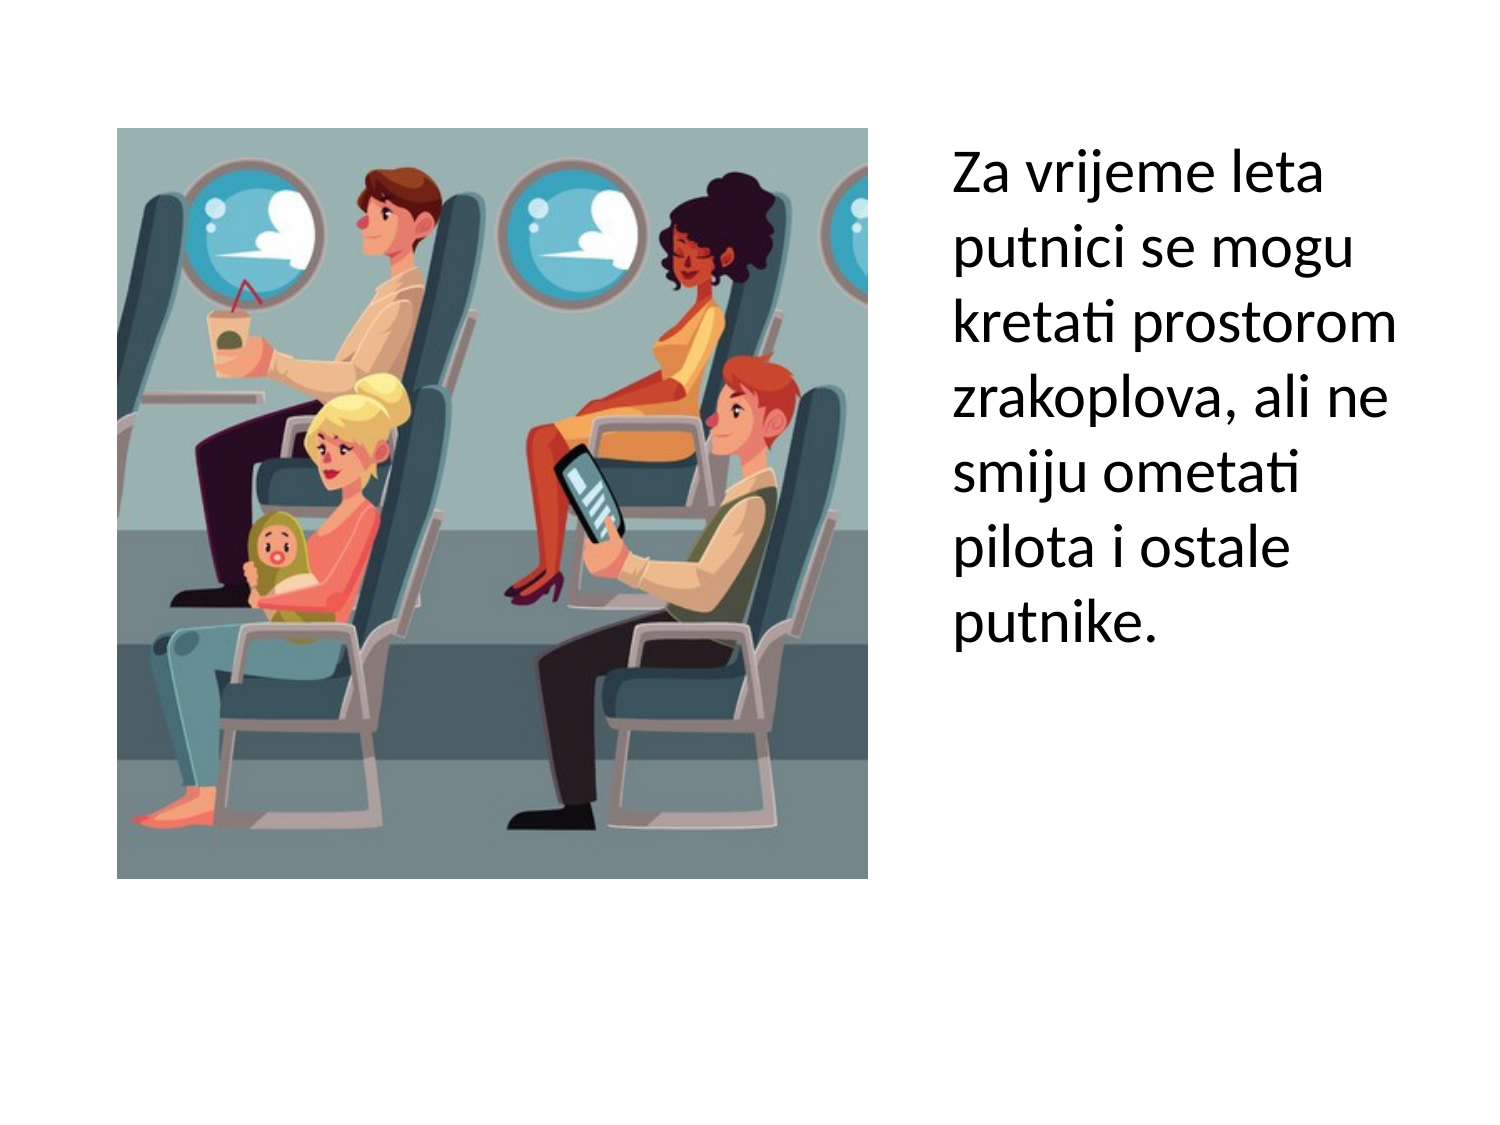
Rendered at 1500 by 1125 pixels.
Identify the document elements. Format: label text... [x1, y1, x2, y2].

title Za vrijeme leta putnici se mogu kretati prostorom zrakoplova, ali ne smiju ometati pilota i ostale putnike. [937, 0, 1432, 786]
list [116, 128, 868, 880]
